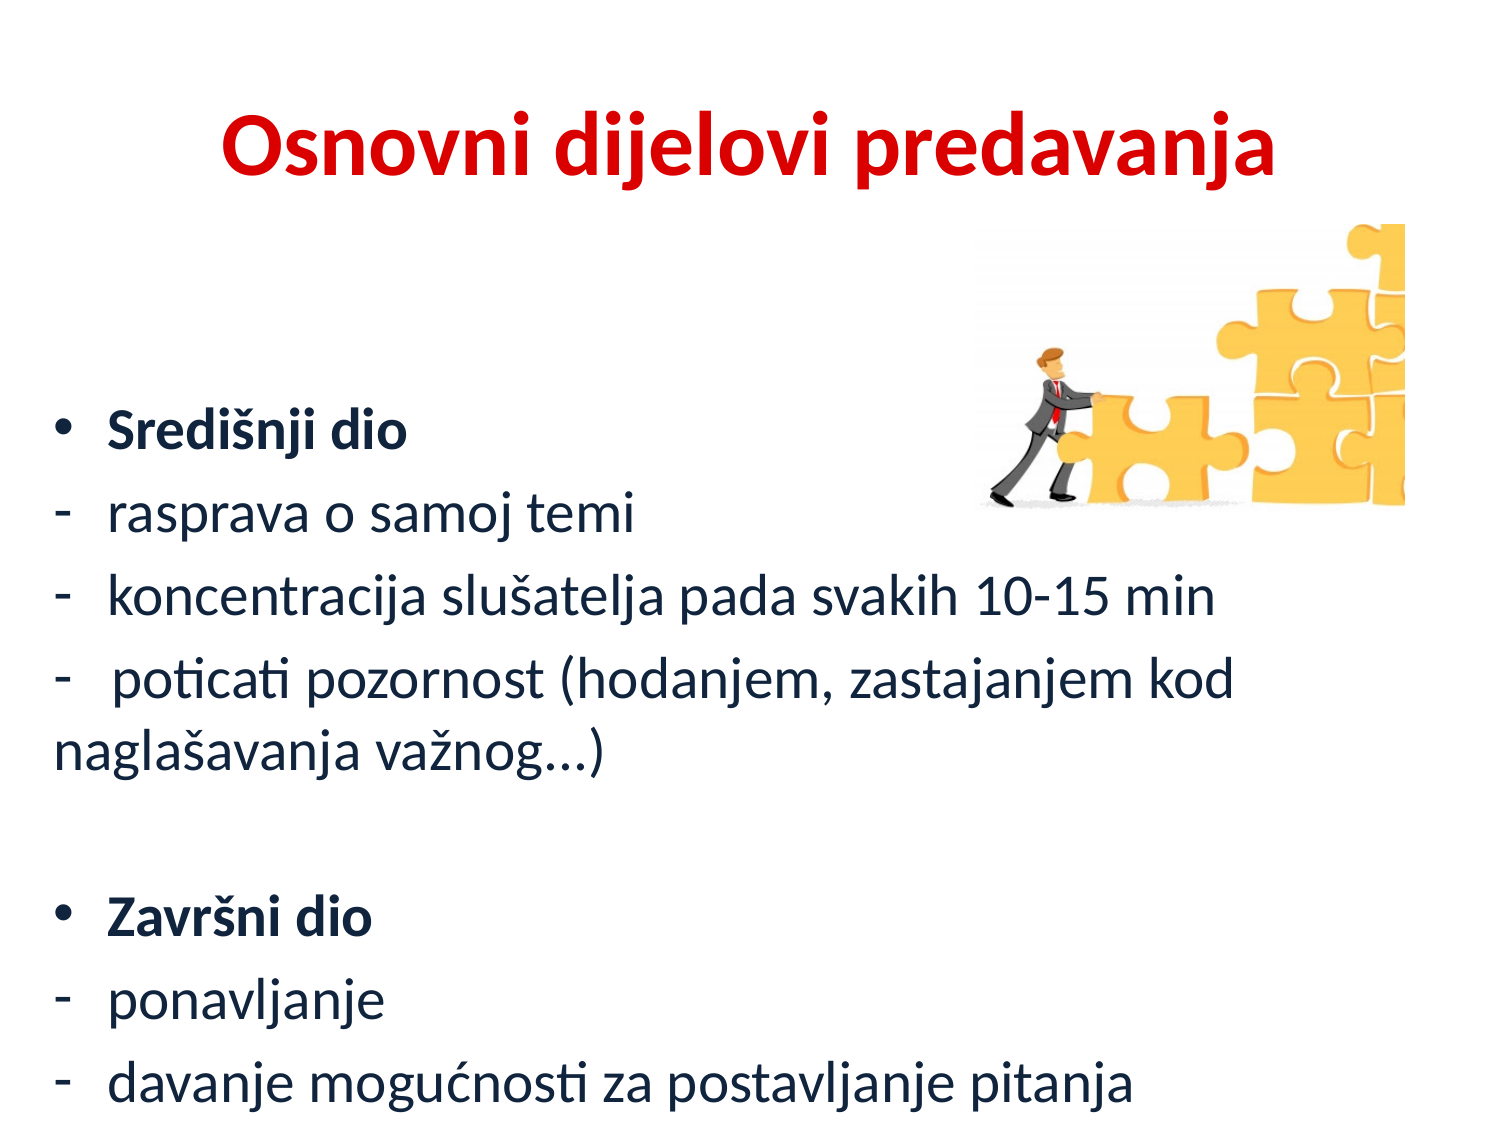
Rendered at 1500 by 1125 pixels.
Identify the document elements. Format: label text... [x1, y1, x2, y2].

title Osnovni dijelovi predavanja [75, 45, 1425, 233]
list Središnji dio rasprava o samoj temi koncentracija slušatelja pada svakih 10-15 min poticati pozornost (hodanjem, zastajanjem kod naglašavanja važnog...) Završni dio ponavljanje davanje mogućnosti za postavljanje pitanja [38, 382, 1389, 1125]
picture [974, 224, 1406, 512]
